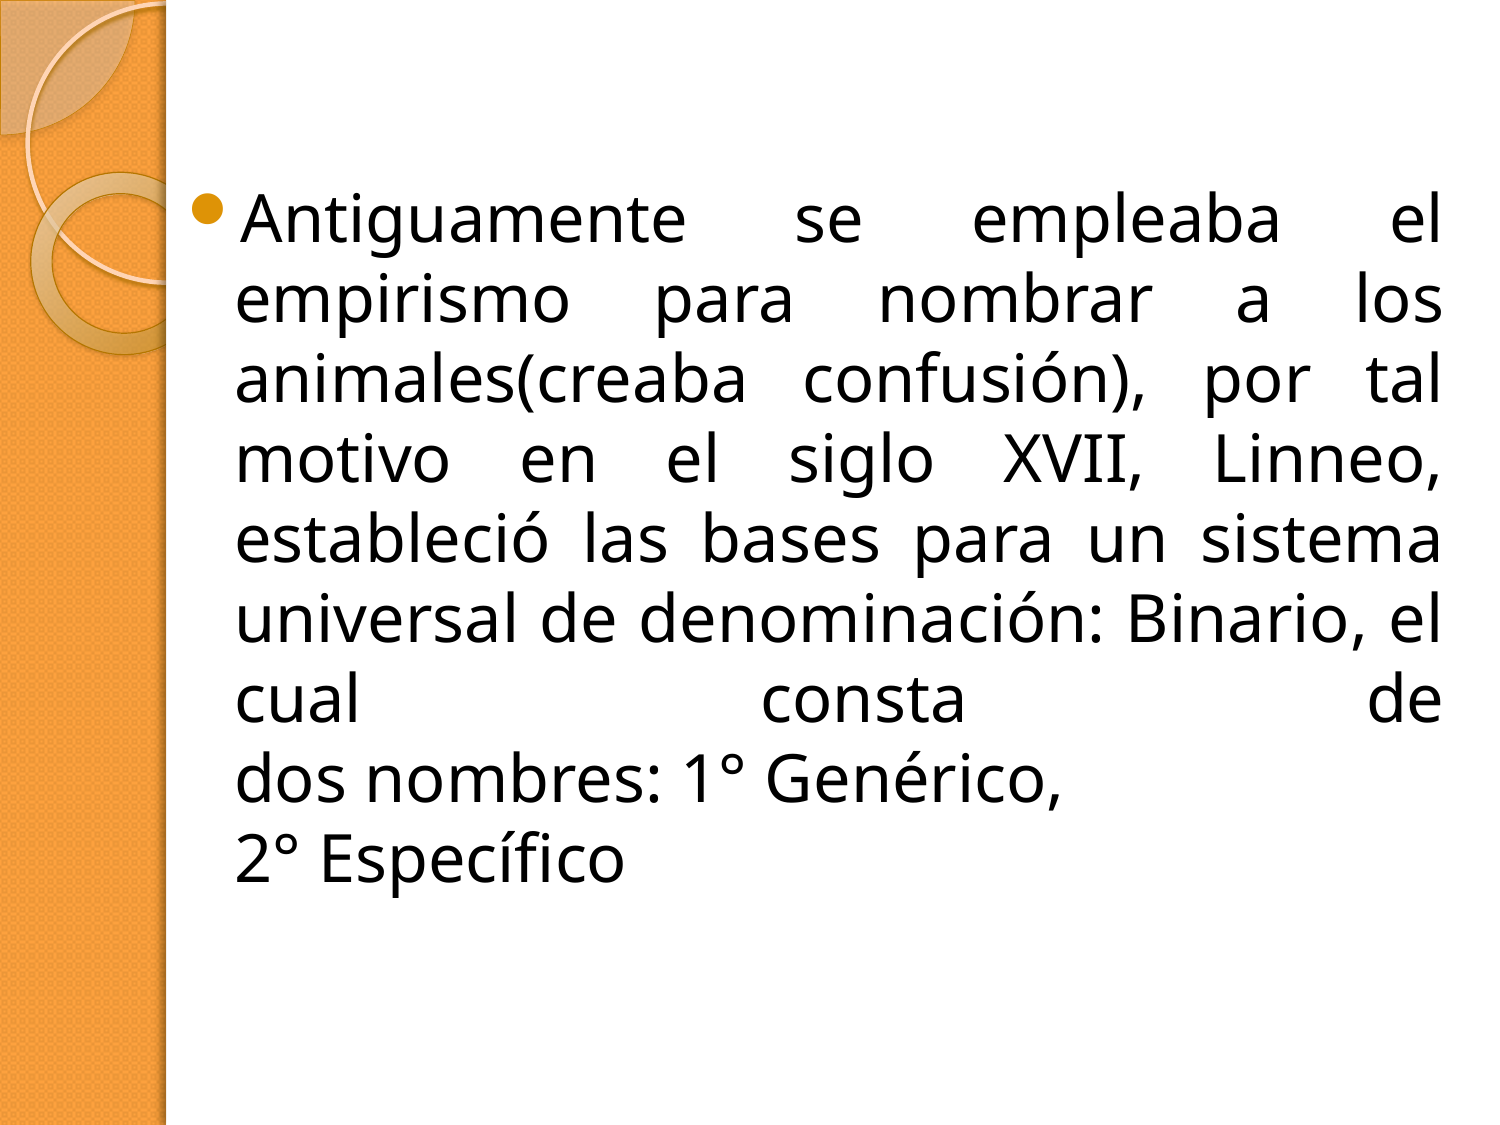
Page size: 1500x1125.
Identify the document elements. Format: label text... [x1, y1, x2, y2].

list Antiguamente se empleaba el empirismo para nombrar a los animales(creaba confusión), por tal motivo en el siglo XVII, Linneo, estableció las bases para un sistema universal de denominación: Binario, el cual consta de dos nombres: 1° Genérico, 2° Específico [159, 168, 1461, 957]
